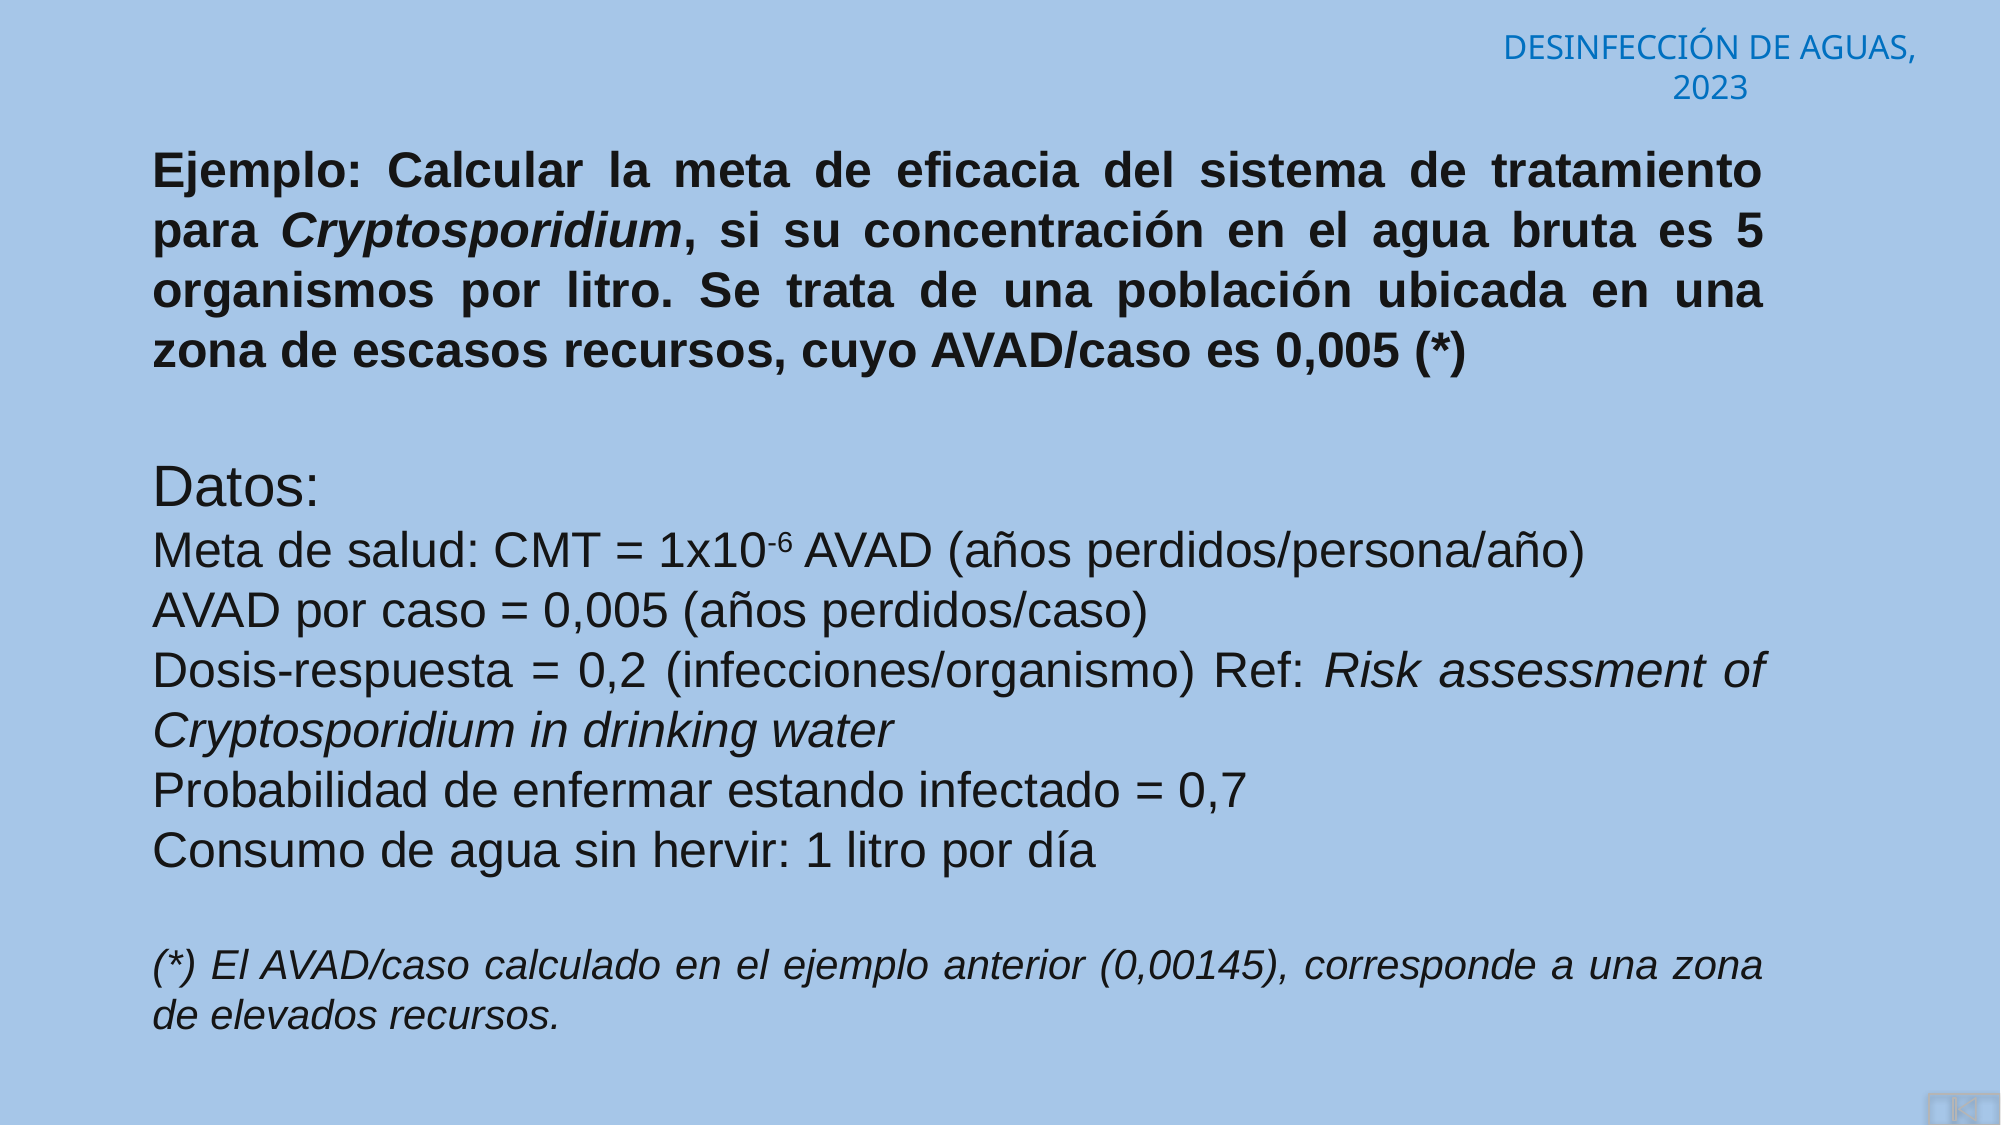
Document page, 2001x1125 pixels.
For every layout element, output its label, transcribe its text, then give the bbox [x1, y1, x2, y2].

text_box Ejemplo: Calcular la meta de eficacia del sistema de tratamiento para Cryptosporidium, si su concentración en el agua bruta es 5 organismos por litro. Se trata de una población ubicada en una zona de escasos recursos, cuyo AVAD/caso es 0,005 (*) Datos: Meta de salud: CMT = 1x10-6 AVAD (años perdidos/persona/año) AVAD por caso = 0,005 (años perdidos/caso) Dosis-respuesta = 0,2 (infecciones/organismo) Ref: Risk assessment of Cryptosporidium in drinking water Probabilidad de enfermar estando infectado = 0,7 Consumo de agua sin hervir: 1 litro por día (*) El AVAD/caso calculado en el ejemplo anterior (0,00145), corresponde a una zona de elevados recursos. [137, 130, 1780, 1046]
